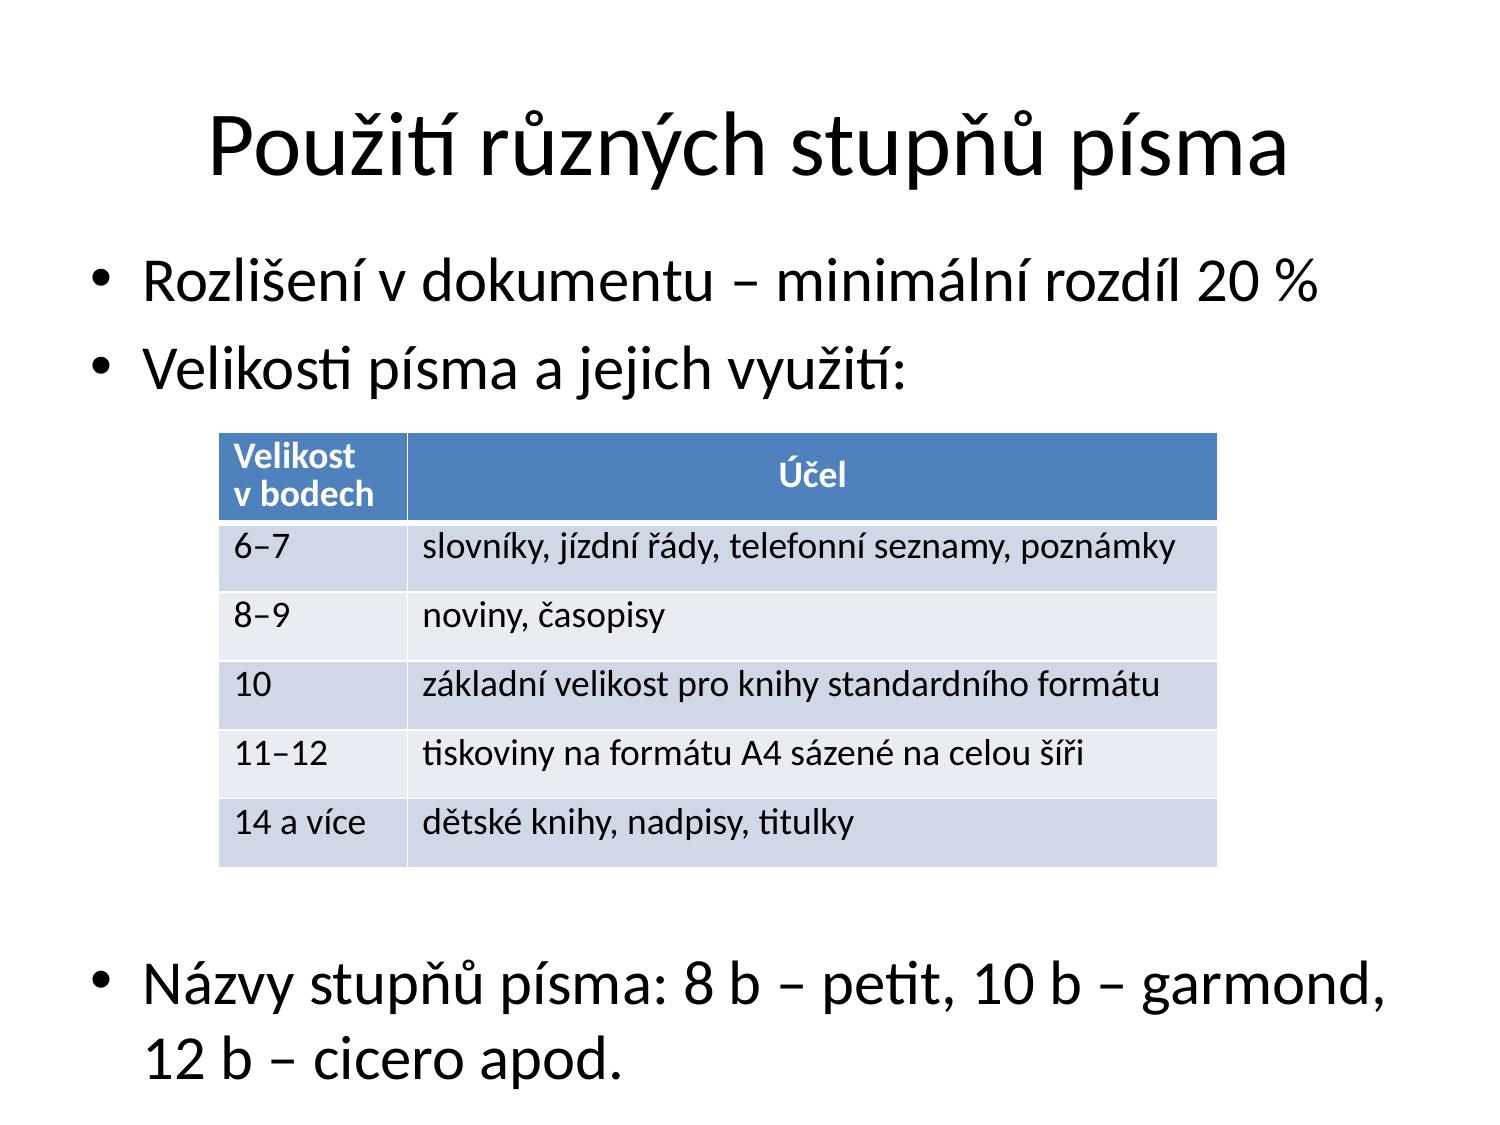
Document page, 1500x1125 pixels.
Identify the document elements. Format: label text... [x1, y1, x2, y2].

table_cell 11–12 [219, 731, 407, 798]
table_cell 14 a více [219, 799, 407, 867]
table_header Účel [408, 433, 1217, 520]
table_cell 10 [219, 662, 407, 729]
table_cell dětské knihy, nadpisy, titulky [408, 799, 1217, 867]
table_header Velikost v bodech [219, 433, 407, 520]
table_cell tiskoviny na formátu A4 sázené na celou šíři [408, 731, 1217, 798]
table_cell základní velikost pro knihy standardního formátu [408, 662, 1217, 729]
table_cell 8–9 [219, 593, 407, 660]
table_cell 6–7 [219, 526, 407, 591]
title Použití různých stupňů písma [75, 45, 1425, 231]
table_cell noviny, časopisy [408, 593, 1217, 660]
table_cell slovníky, jízdní řády, telefonní seznamy, poznámky [408, 526, 1217, 591]
list Rozlišení v dokumentu – minimální rozdíl 20 % Velikosti písma a jejich využití: Názvy stupňů písma: 8 b – petit, 10 b – garmond, 12 b – cicero apod. [75, 231, 1425, 1106]
